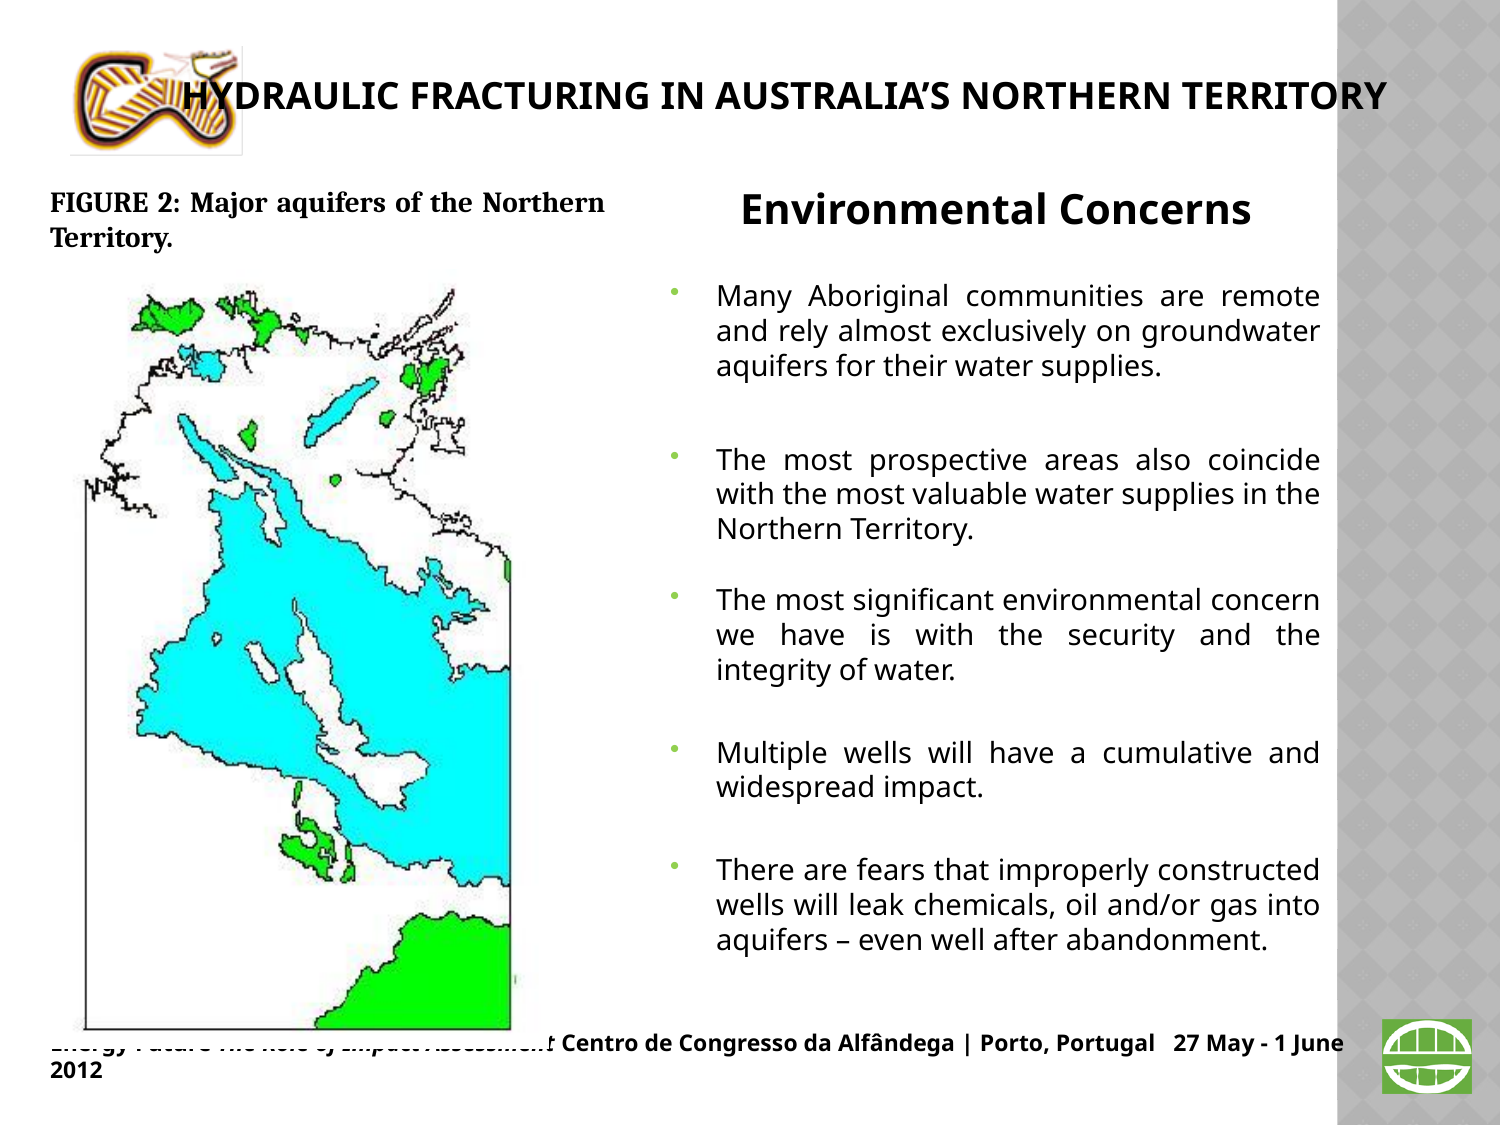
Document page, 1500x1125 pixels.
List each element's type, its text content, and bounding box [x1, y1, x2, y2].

text_box FIGURE 2: Major aquifers of the Northern Territory. [35, 176, 621, 262]
text_box The most prospective areas also coincide with the most valuable water supplies in the Northern Territory. [656, 433, 1336, 563]
text_box Environmental Concerns [656, 175, 1336, 247]
text_box Energy Future The Role of Impact Assessment Centro de Congresso da Alfândega | Porto, Portugal 27 May - 1 June 2012 [35, 1007, 1386, 1104]
text_box The most significant environmental concern we have is with the security and the integrity of water. [656, 574, 1336, 680]
picture [1382, 1019, 1473, 1095]
picture [69, 46, 245, 157]
title Hydraulic Fracturing in Australia’s Northern Territory [244, 45, 1425, 118]
list Many Aboriginal communities are remote and rely almost exclusively on groundwater aquifers for their water supplies. [656, 269, 1336, 422]
text_box There are fears that improperly constructed wells will leak chemicals, oil and/or gas into aquifers – even well after abandonment. [656, 843, 1336, 997]
text_box Multiple wells will have a cumulative and widespread impact. [656, 726, 1336, 832]
picture [46, 269, 549, 1049]
